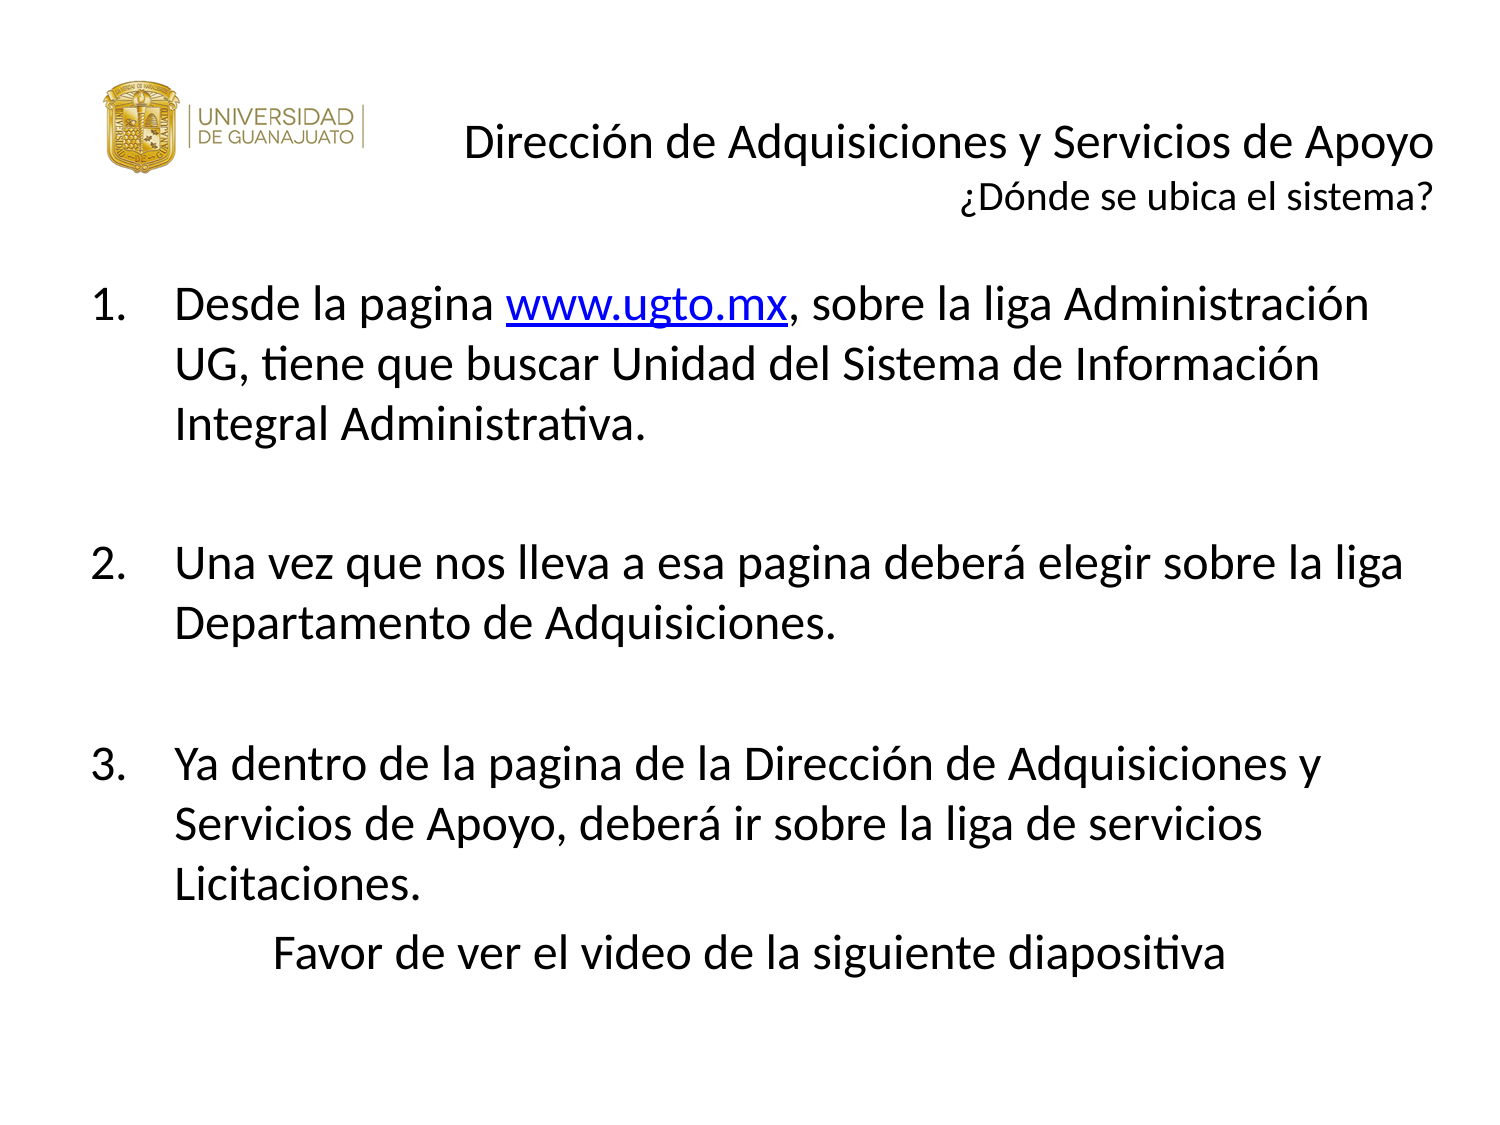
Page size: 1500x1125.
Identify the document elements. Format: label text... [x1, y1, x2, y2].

text_box Dirección de Adquisiciones y Servicios de Apoyo ¿Dónde se ubica el sistema? [99, 70, 1450, 258]
list Desde la pagina www.ugto.mx, sobre la liga Administración UG, tiene que buscar Unidad del Sistema de Información Integral Administrativa. Una vez que nos lleva a esa pagina deberá elegir sobre la liga Departamento de Adquisiciones. Ya dentro de la pagina de la Dirección de Adquisiciones y Servicios de Apoyo, deberá ir sobre la liga de servicios Licitaciones. Favor de ver el video de la siguiente diapositiva [75, 262, 1425, 1005]
picture [100, 77, 373, 176]
